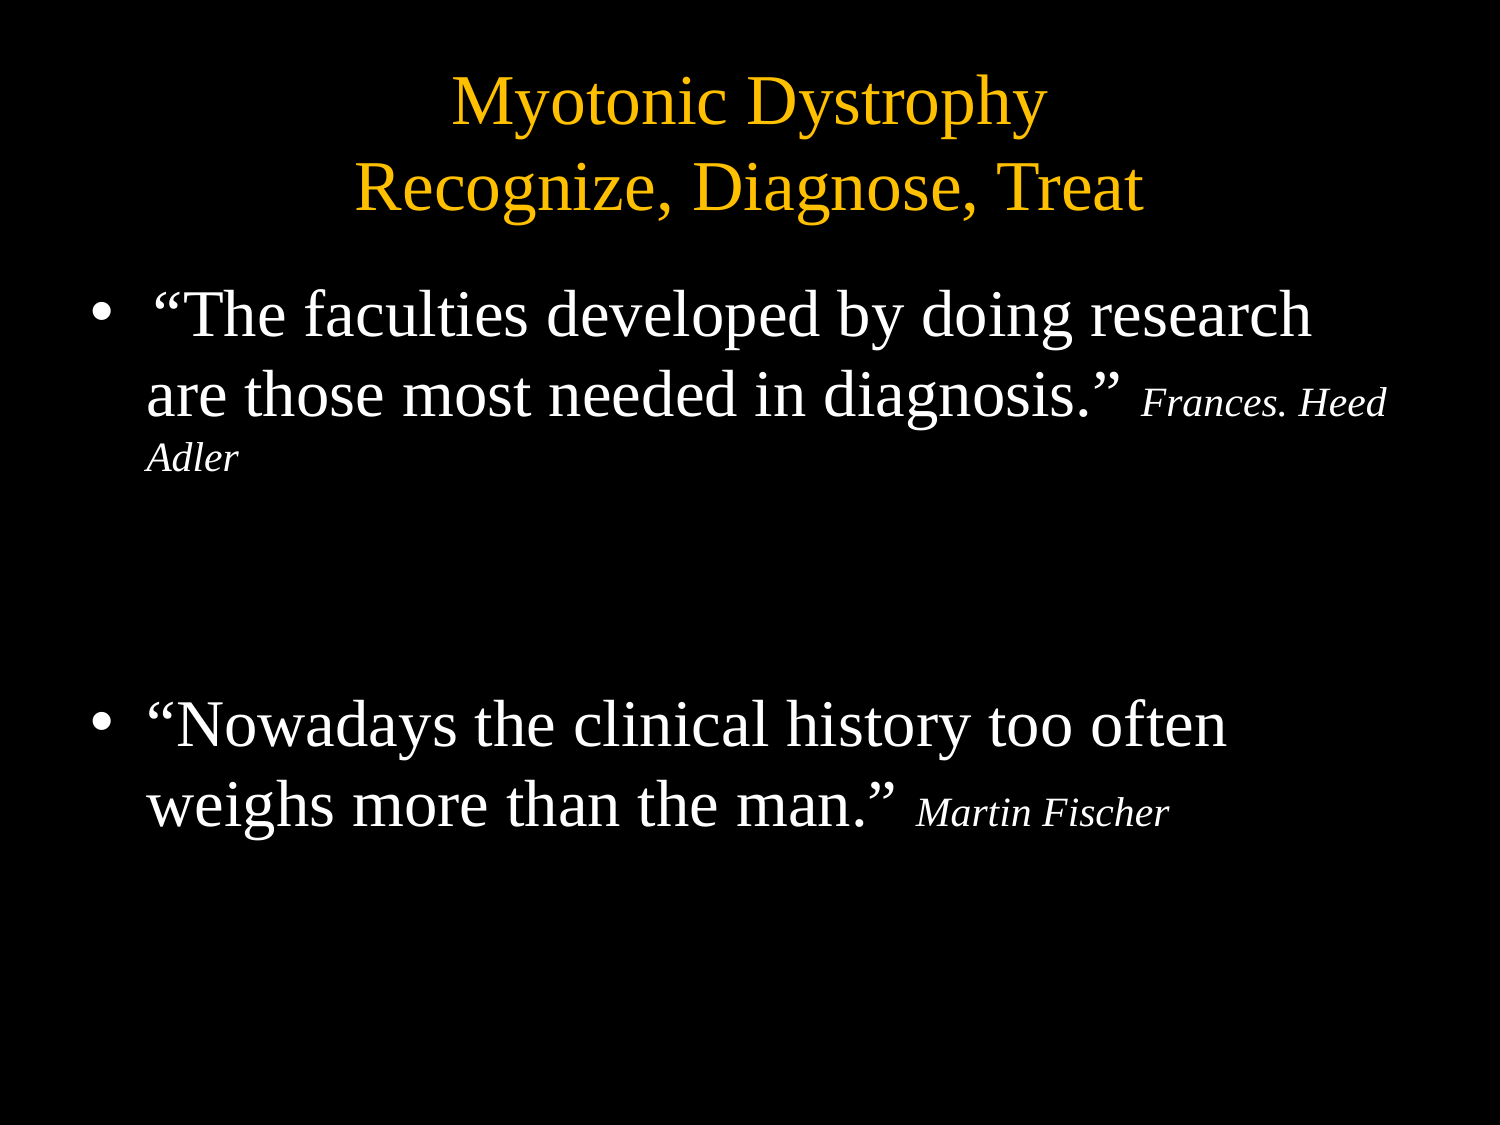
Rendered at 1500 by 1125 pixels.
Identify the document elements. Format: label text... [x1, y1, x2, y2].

list “The faculties developed by doing research are those most needed in diagnosis.” Frances. Heed Adler “Nowadays the clinical history too often weighs more than the man.” Martin Fischer [75, 262, 1425, 1005]
title Myotonic Dystrophy Recognize, Diagnose, Treat [75, 45, 1425, 233]
